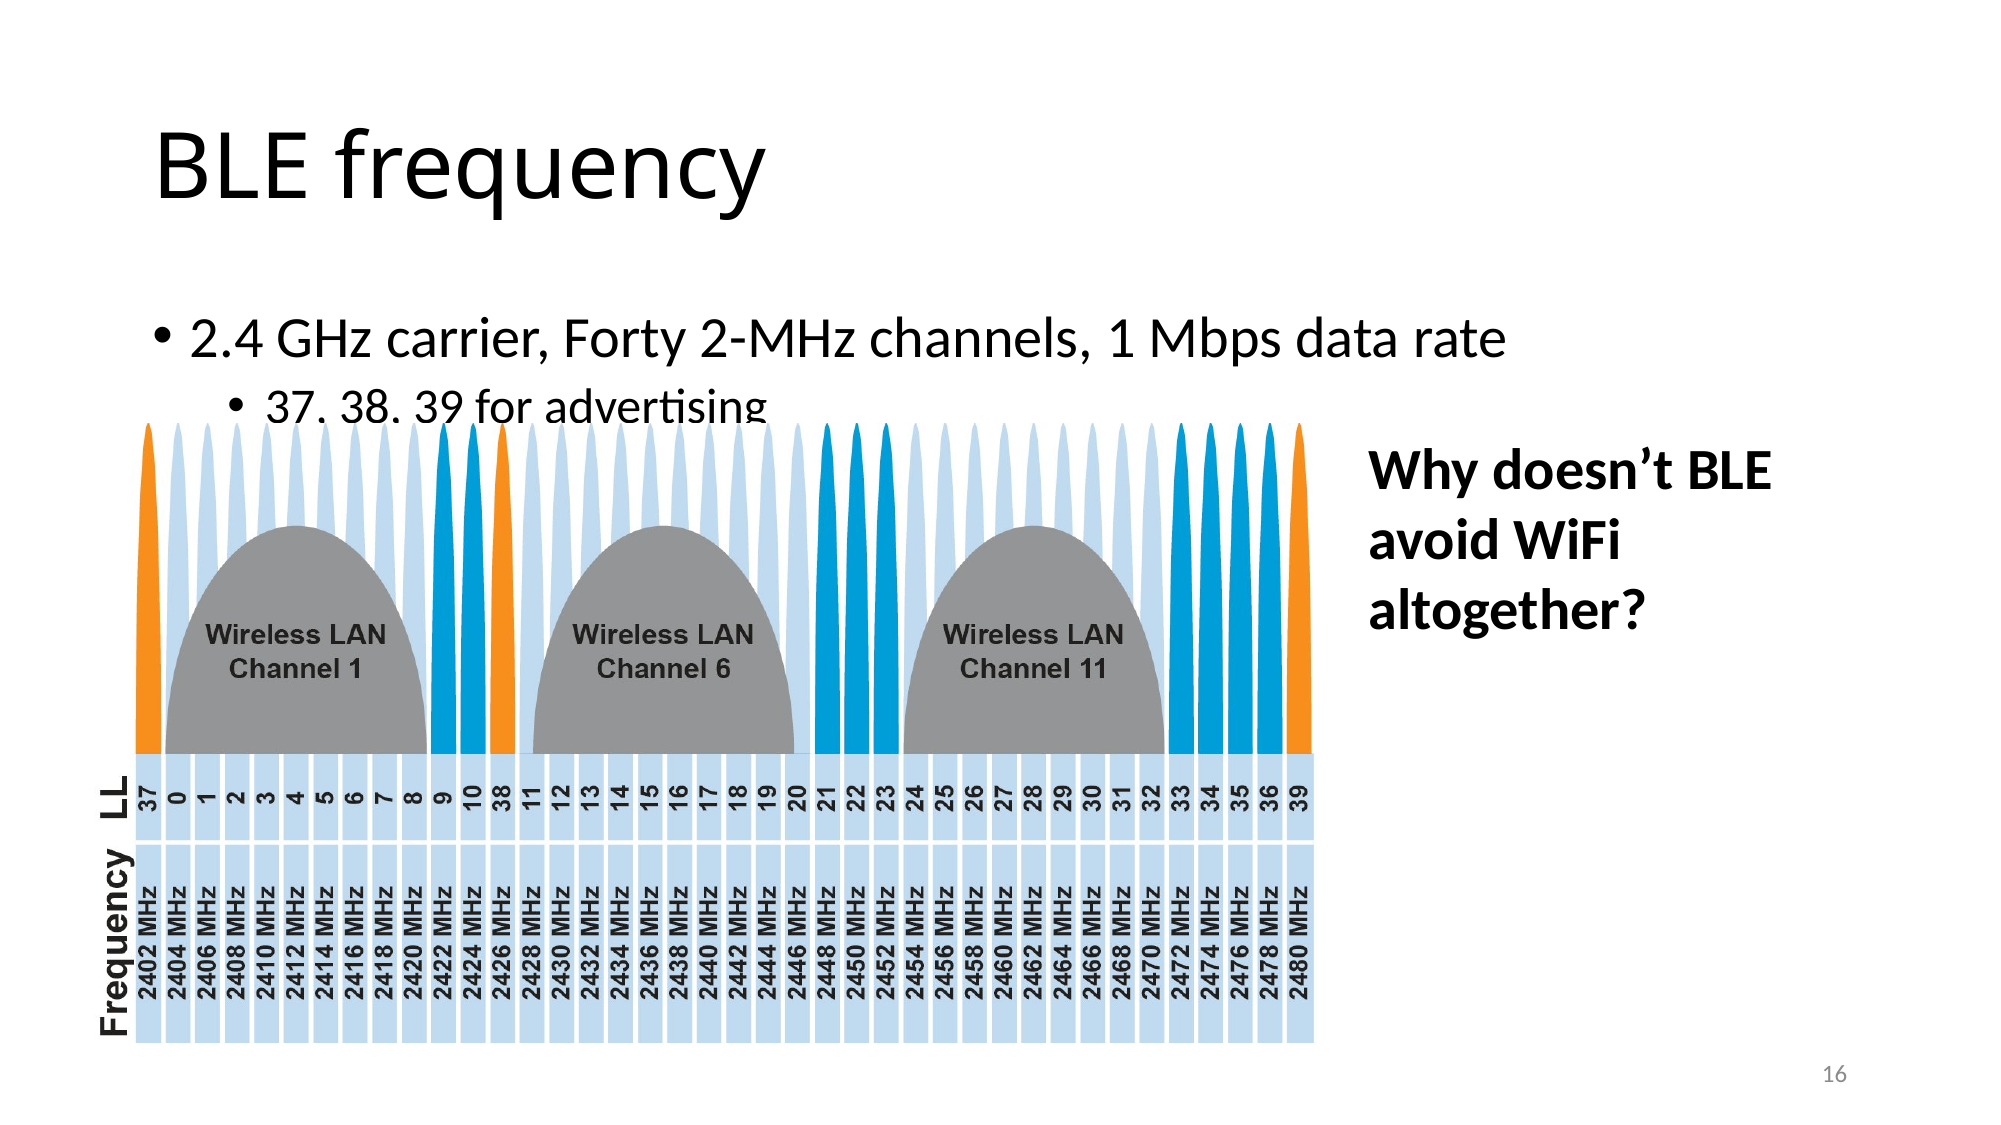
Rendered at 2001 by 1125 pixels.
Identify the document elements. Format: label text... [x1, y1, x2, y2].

list 2.4 GHz carrier, Forty 2-MHz channels, 1 Mbps data rate 37, 38, 39 for advertising 0-36 for connection (FHSS) [137, 299, 1863, 1014]
picture [94, 423, 1317, 1043]
text_box Why doesn’t BLE avoid WiFi altogether? [1353, 423, 1900, 719]
title BLE frequency [137, 59, 1863, 278]
slide_number 16 [1412, 1042, 1863, 1103]
